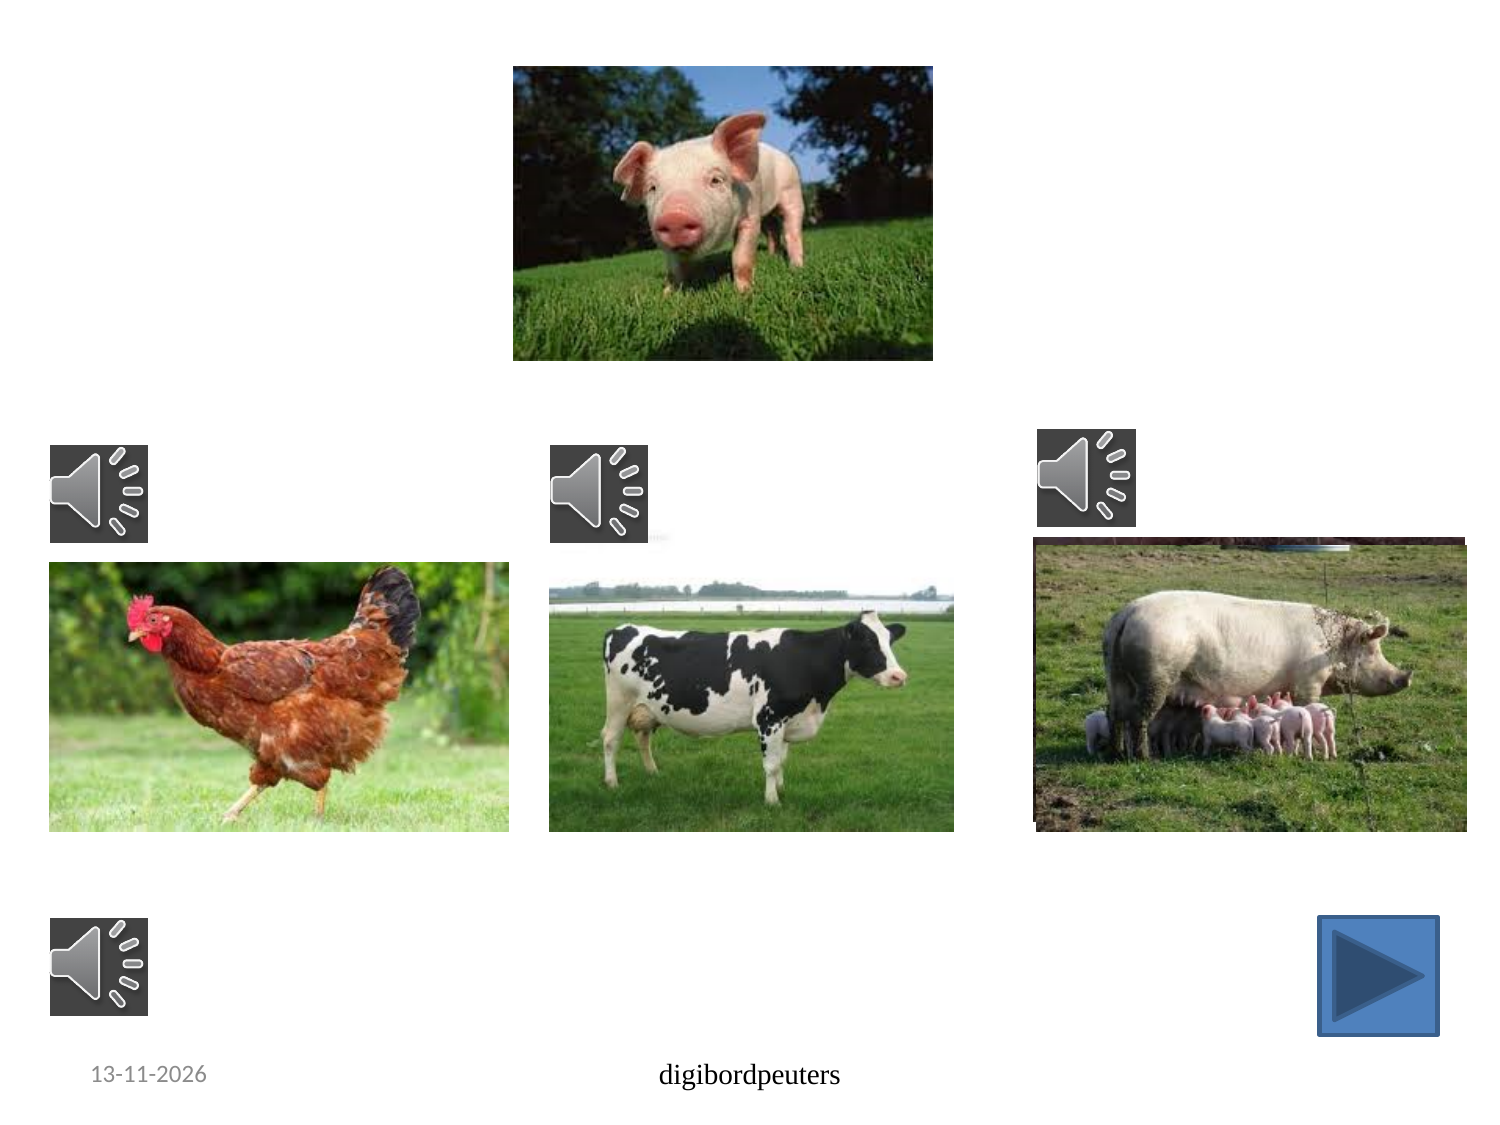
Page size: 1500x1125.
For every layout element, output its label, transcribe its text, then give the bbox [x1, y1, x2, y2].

footer digibordpeuters [512, 1042, 988, 1103]
picture [48, 443, 150, 545]
picture [48, 916, 150, 1018]
picture [513, 66, 933, 361]
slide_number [75, 1042, 425, 1103]
picture [48, 562, 509, 832]
picture [1036, 427, 1137, 529]
picture [1033, 537, 1467, 832]
picture [548, 443, 955, 832]
text_box [1317, 915, 1440, 1037]
